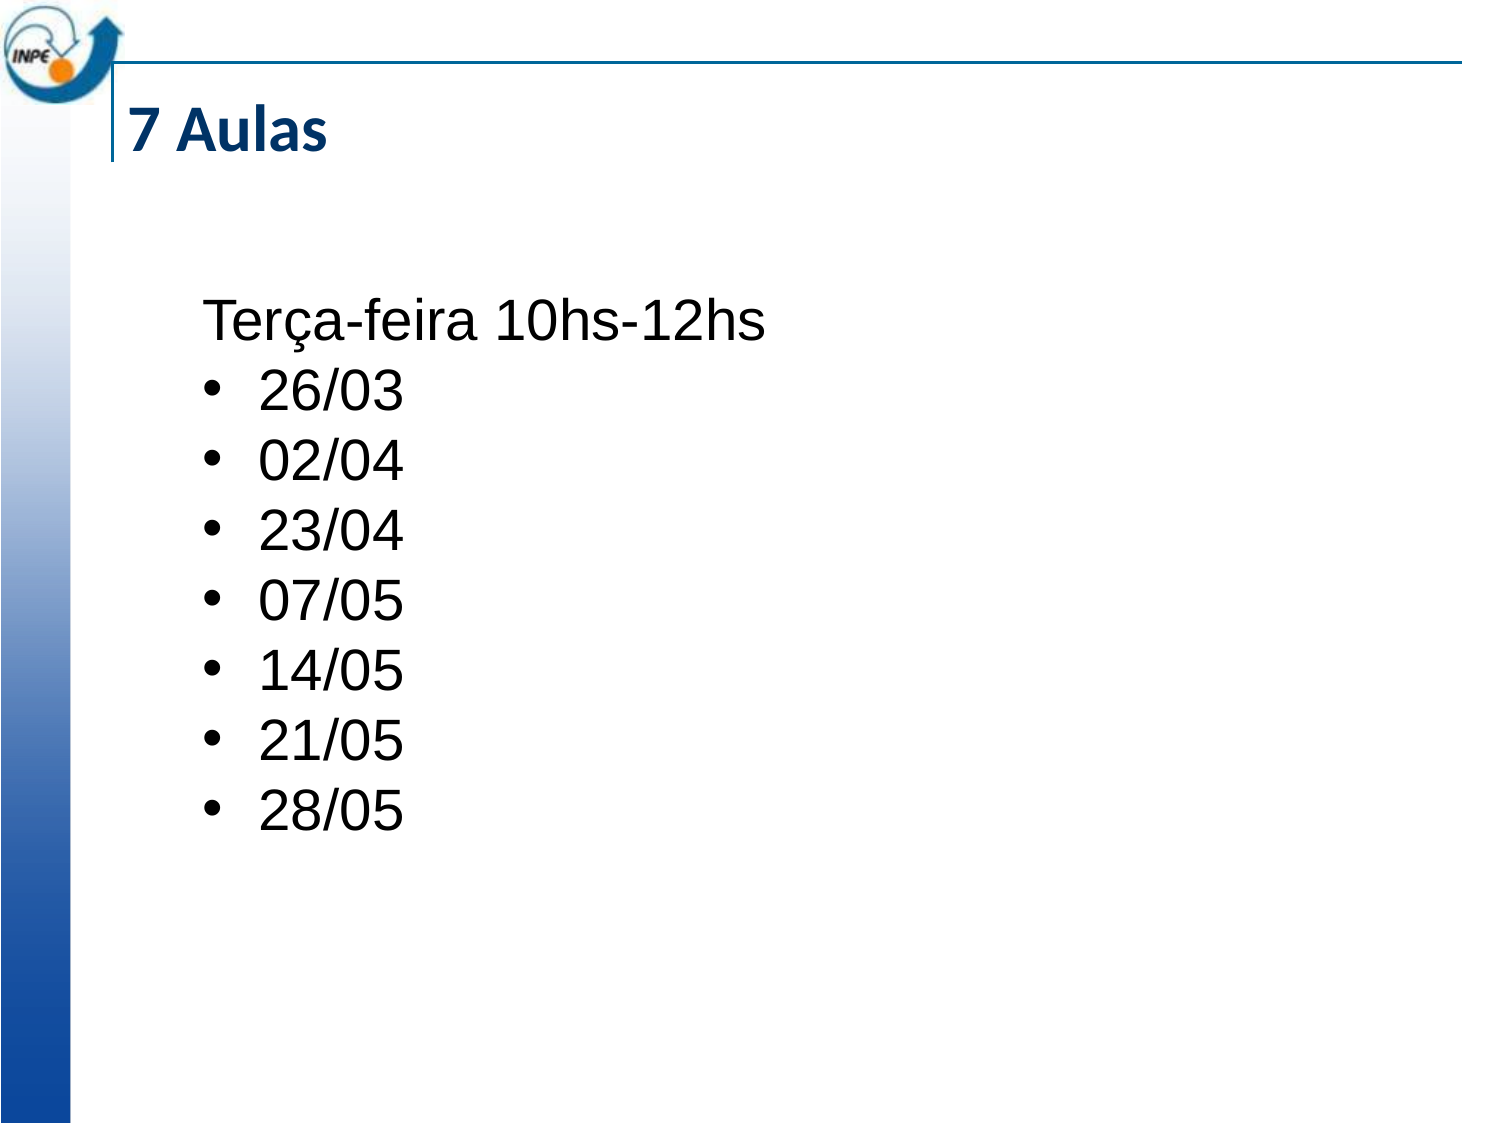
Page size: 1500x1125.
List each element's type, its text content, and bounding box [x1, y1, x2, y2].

text_box Terça-feira 10hs-12hs 26/03 02/04 23/04 07/05 14/05 21/05 28/05 [187, 274, 813, 850]
picture [0, 0, 125, 1125]
title 7 Aulas [112, 62, 1450, 188]
